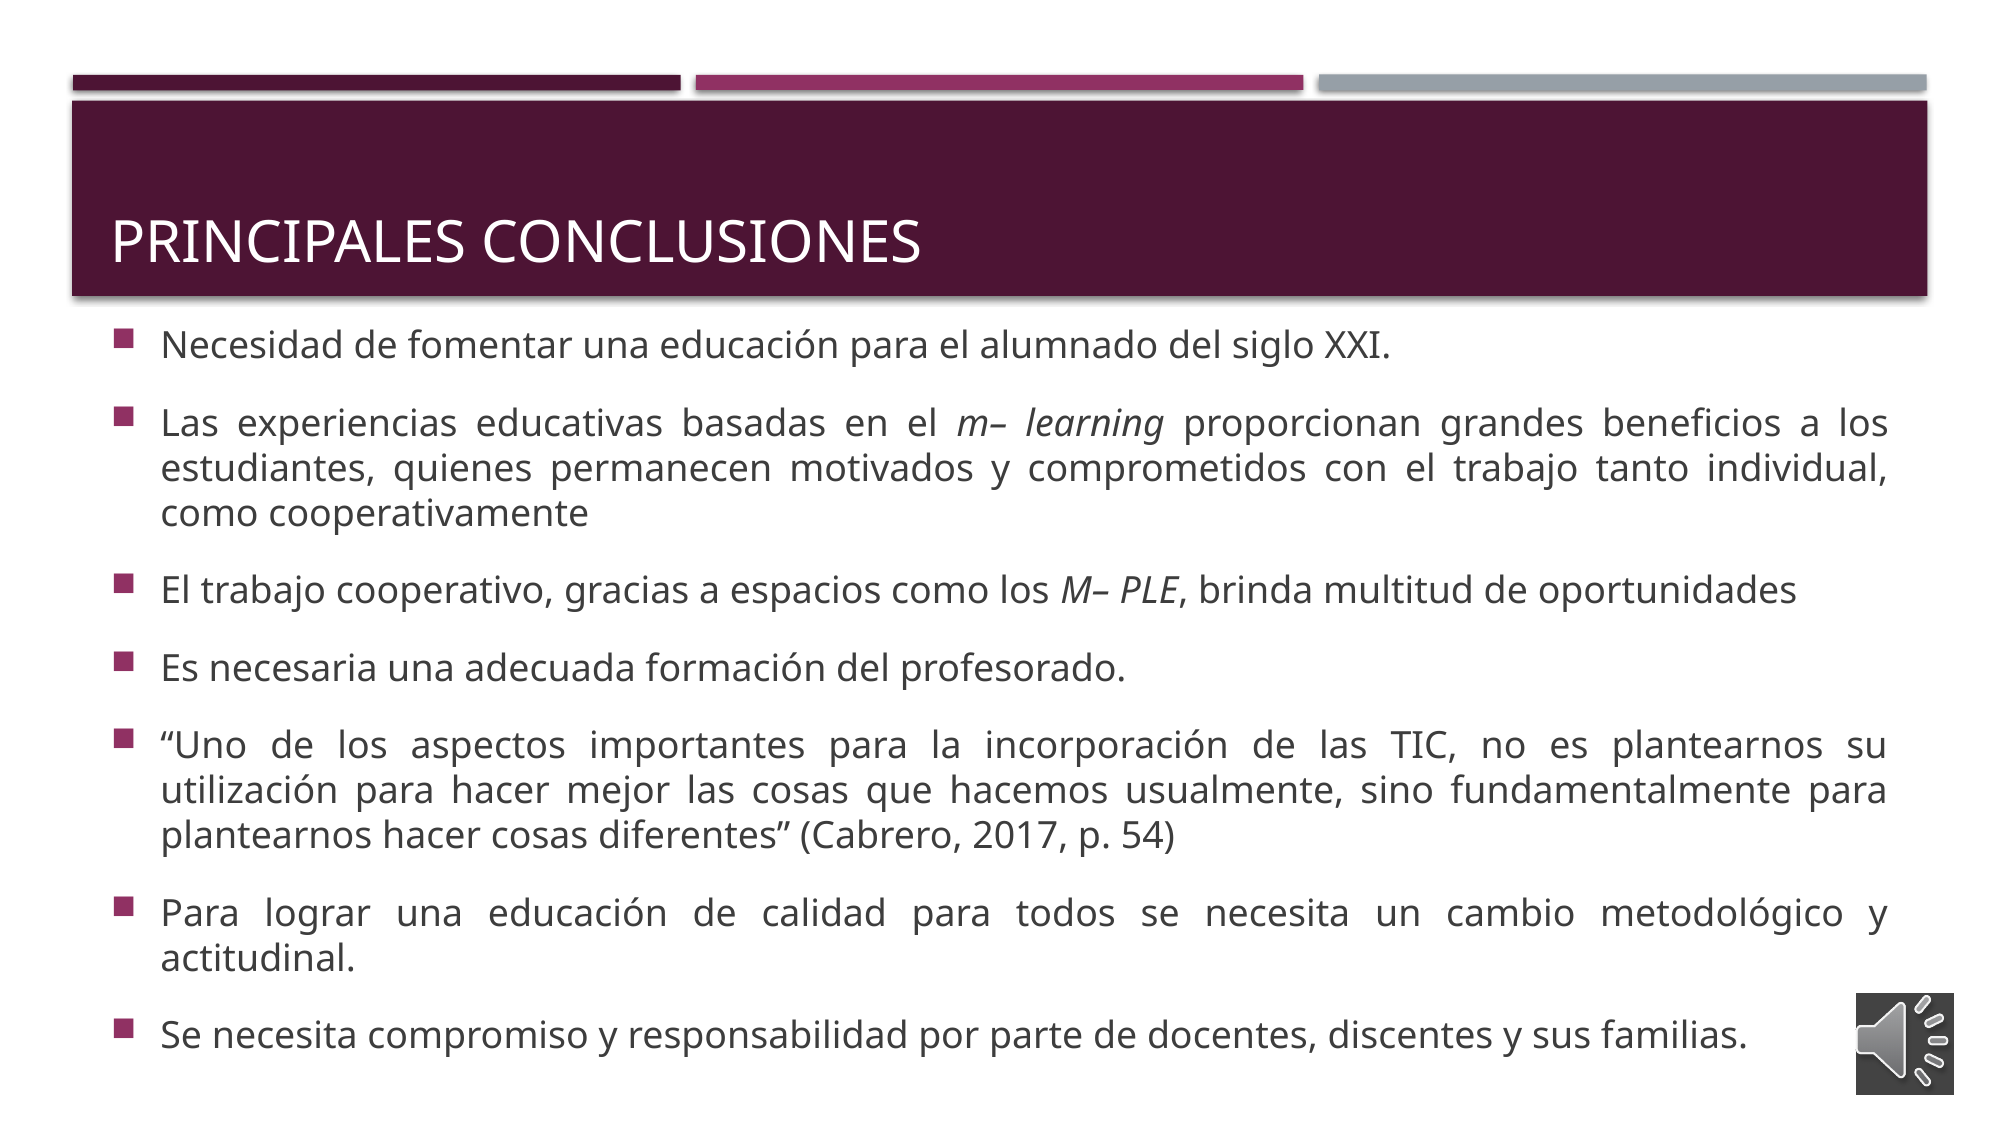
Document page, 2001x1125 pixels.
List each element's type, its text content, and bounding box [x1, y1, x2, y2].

picture [1854, 991, 1956, 1097]
title Principales CONCLUSIONES [95, 115, 1905, 281]
list Necesidad de fomentar una educación para el alumnado del siglo XXI. Las experiencias educativas basadas en el m– learning proporcionan grandes beneficios a los estudiantes, quienes permanecen motivados y comprometidos con el trabajo tanto individual, como cooperativamente El trabajo cooperativo, gracias a espacios como los M– PLE, brinda multitud de oportunidades Es necesaria una adecuada formación del profesorado. “Uno de los aspectos importantes para la incorporación de las TIC, no es plantearnos su utilización para hacer mejor las cosas que hacemos usualmente, sino fundamentalmente para plantearnos hacer cosas diferentes” (Cabrero, 2017, p. 54) Para lograr una educación de calidad para todos se necesita un cambio metodológico y actitudinal. Se necesita compromiso y responsabilidad por parte de docentes, discentes y sus familias. [95, 281, 1905, 1096]
